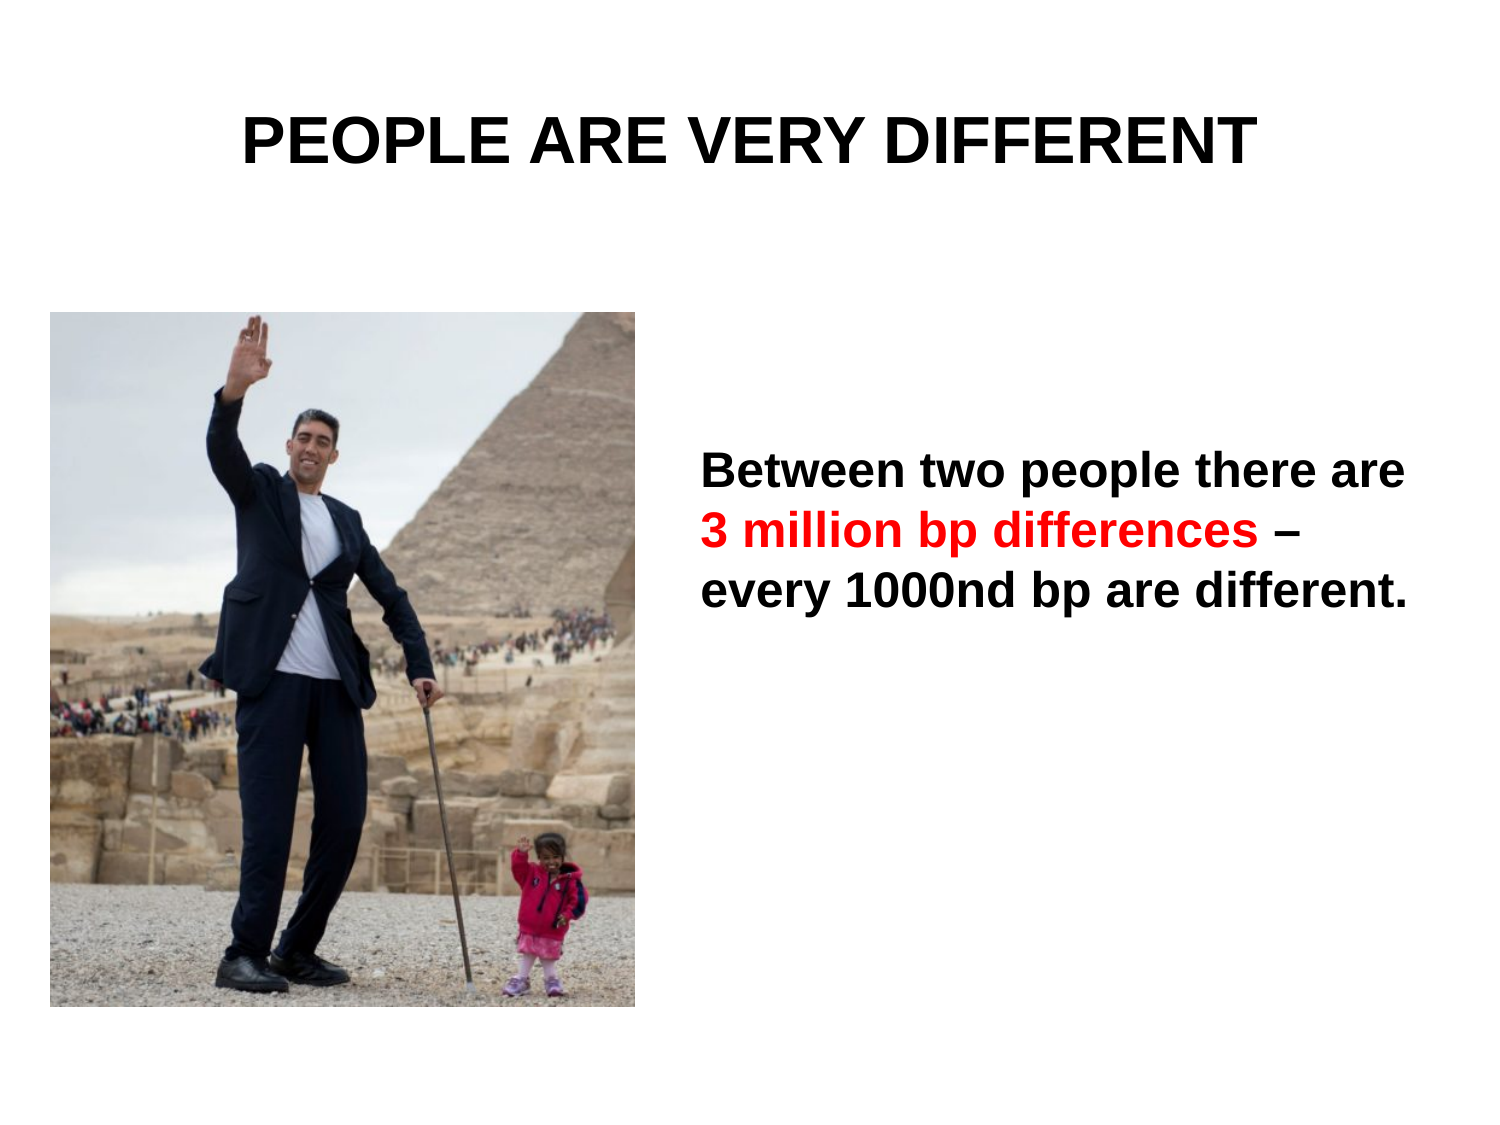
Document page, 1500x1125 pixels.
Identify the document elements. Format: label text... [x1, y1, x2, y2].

picture [49, 312, 636, 1008]
text_box Between two people there are 3 million bp differences – every 1000nd bp are different. [685, 429, 1436, 685]
title PEOPLE ARE VERY DIFFERENT [75, 42, 1425, 231]
